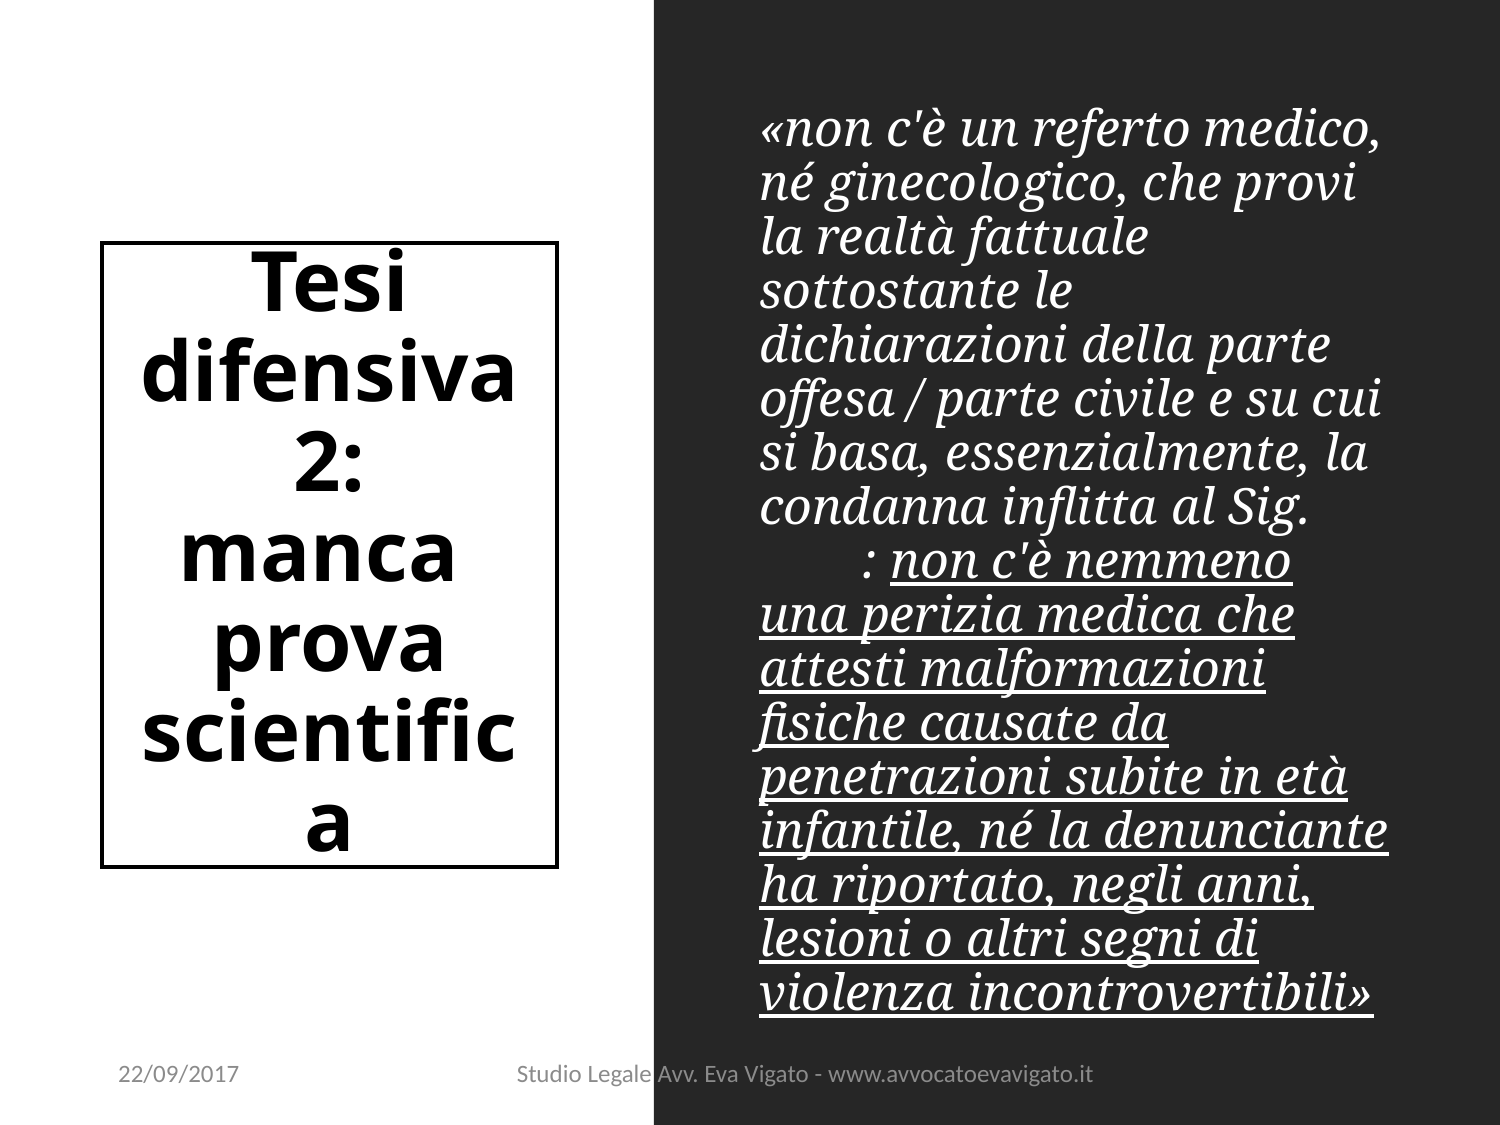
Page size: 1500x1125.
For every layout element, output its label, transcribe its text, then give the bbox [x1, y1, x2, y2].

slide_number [103, 1042, 441, 1103]
list «non c'è un referto medico, né ginecologico, che provi la realtà fattuale sottostante le dichiarazioni della parte offesa / parte civile e su cui si basa, essenzialmente, la condanna inflitta al Sig. : non c'è nemmeno una perizia medica che attesti malformazioni fisiche causate da penetrazioni subite in età infantile, né la denunciante ha riportato, negli anni, lesioni o altri segni di violenza incontrovertibili» [744, 131, 1410, 994]
text_box [653, 0, 1500, 1125]
footer Studio Legale Avv. Eva Vigato - www.avvocatoevavigato.it [496, 1042, 1059, 1103]
slide_number 49 [1059, 1042, 1397, 1103]
title Tesi difensiva 2: manca prova scientifica [102, 242, 558, 867]
